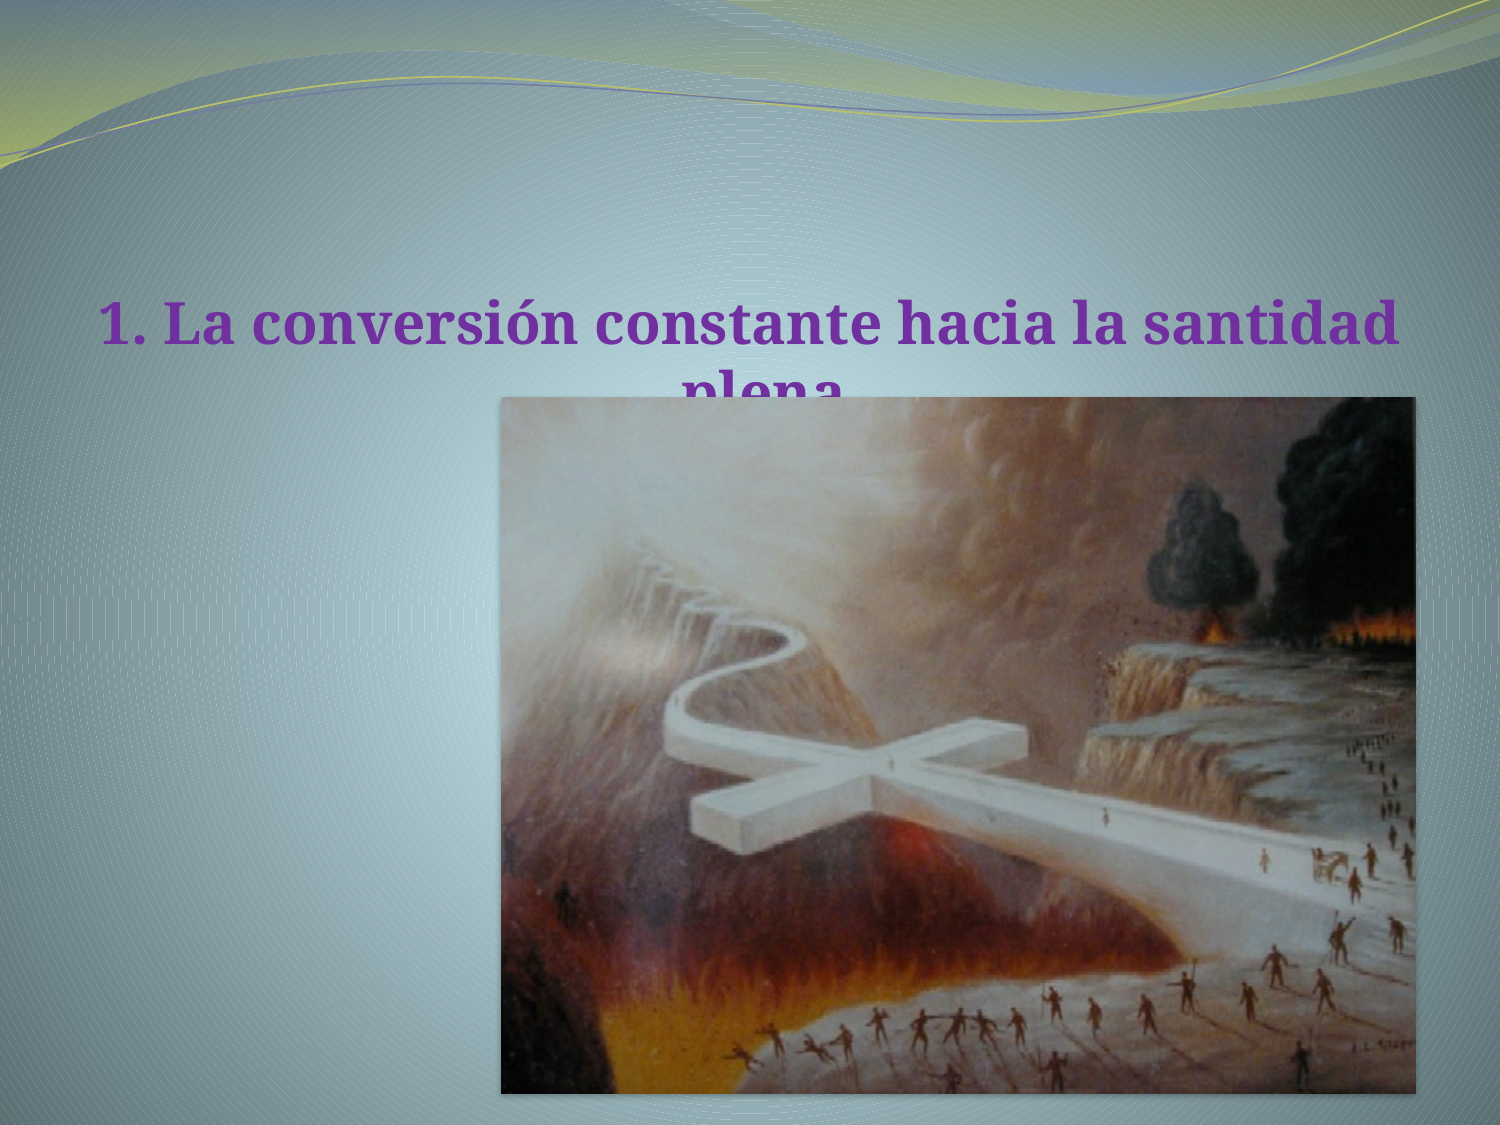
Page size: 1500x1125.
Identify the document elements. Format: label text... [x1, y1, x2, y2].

picture [501, 396, 1417, 1095]
list 1. La conversión constante hacia la santidad plena. [0, 278, 1500, 374]
